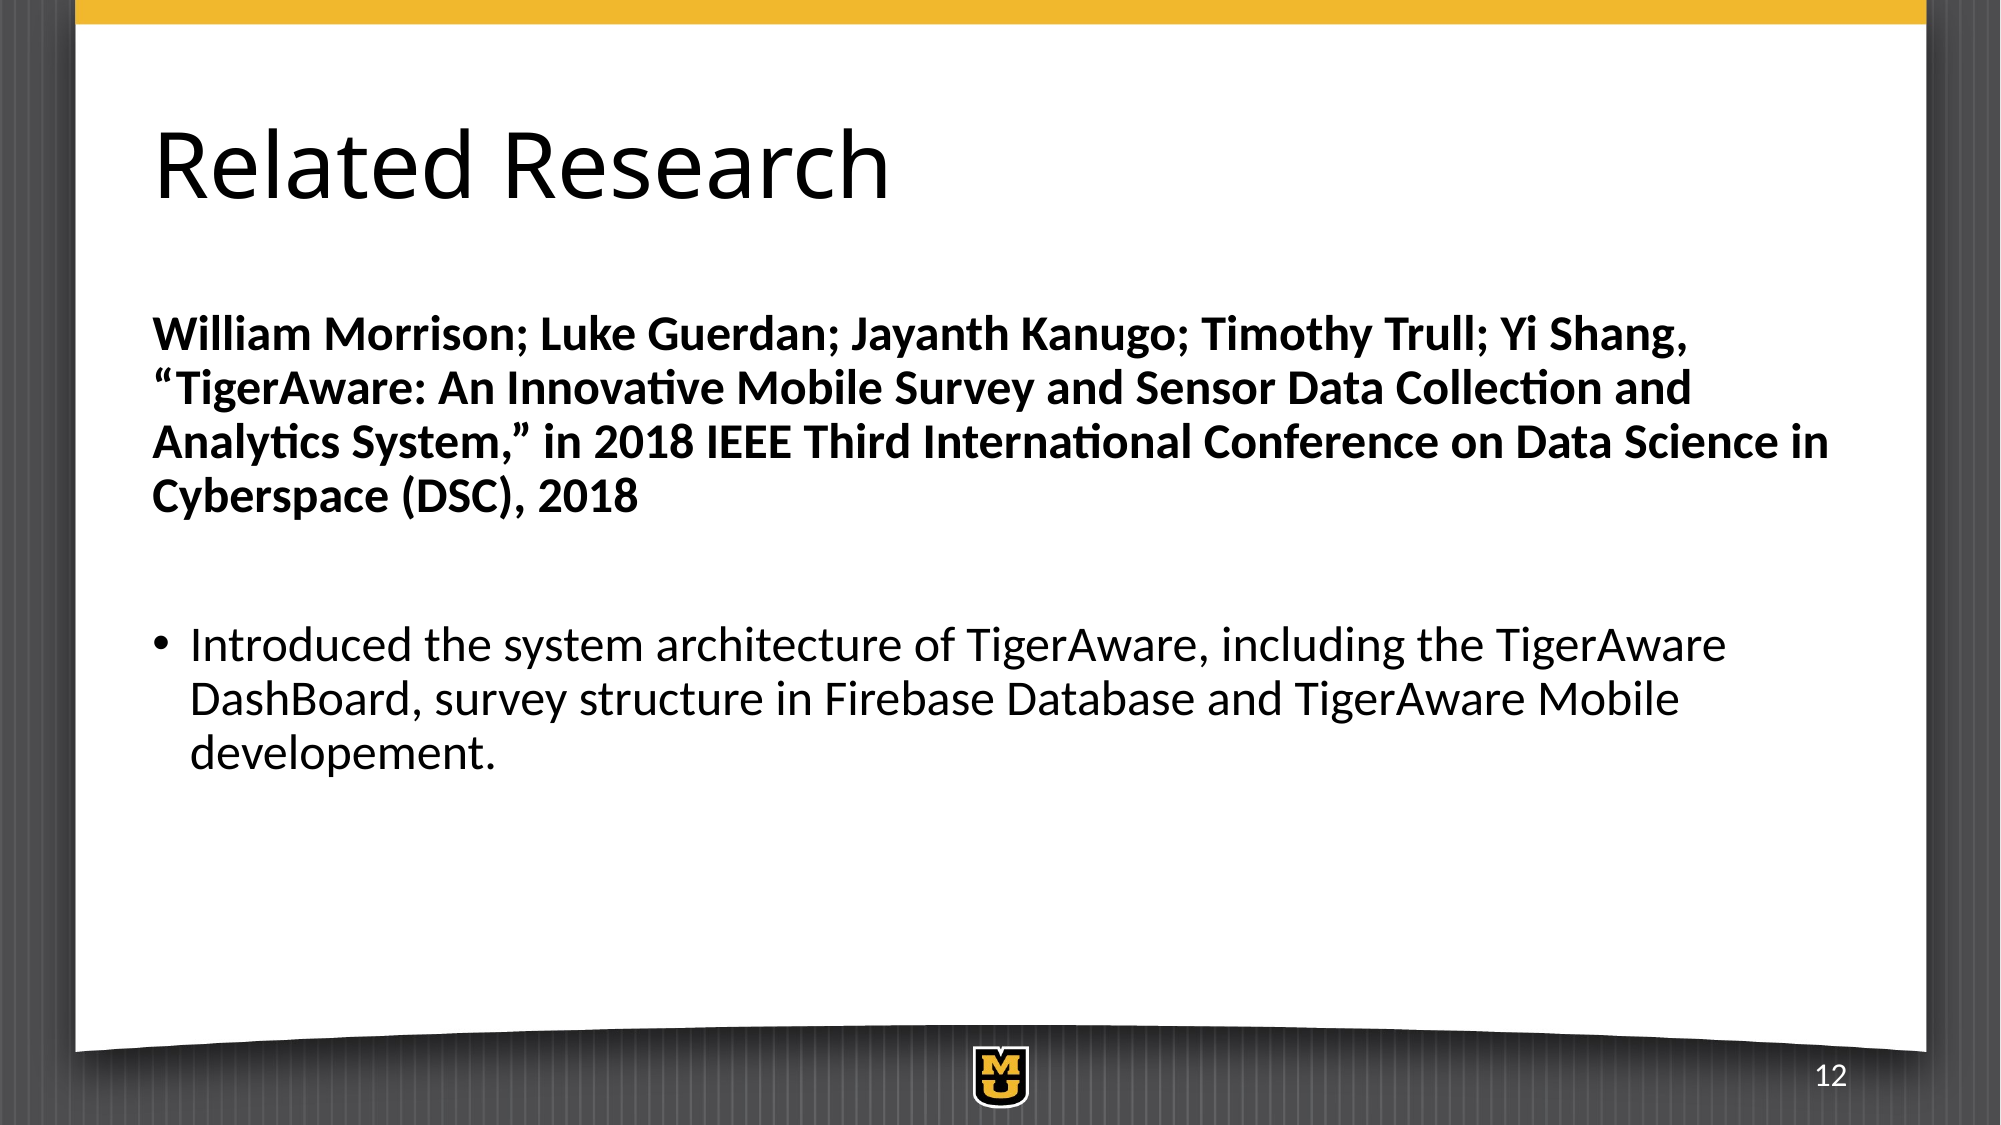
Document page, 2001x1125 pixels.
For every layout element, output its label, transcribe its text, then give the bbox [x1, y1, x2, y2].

title Related Research [137, 59, 1863, 278]
list William Morrison; Luke Guerdan; Jayanth Kanugo; Timothy Trull; Yi Shang, “TigerAware: An Innovative Mobile Survey and Sensor Data Collection and Analytics System,” in 2018 IEEE Third International Conference on Data Science in Cyberspace (DSC), 2018 Introduced the system architecture of TigerAware, including the TigerAware DashBoard, survey structure in Firebase Database and TigerAware Mobile developement. [137, 299, 1863, 1014]
picture [0, 0, 2001, 1125]
slide_number 12 [1412, 1042, 1863, 1103]
